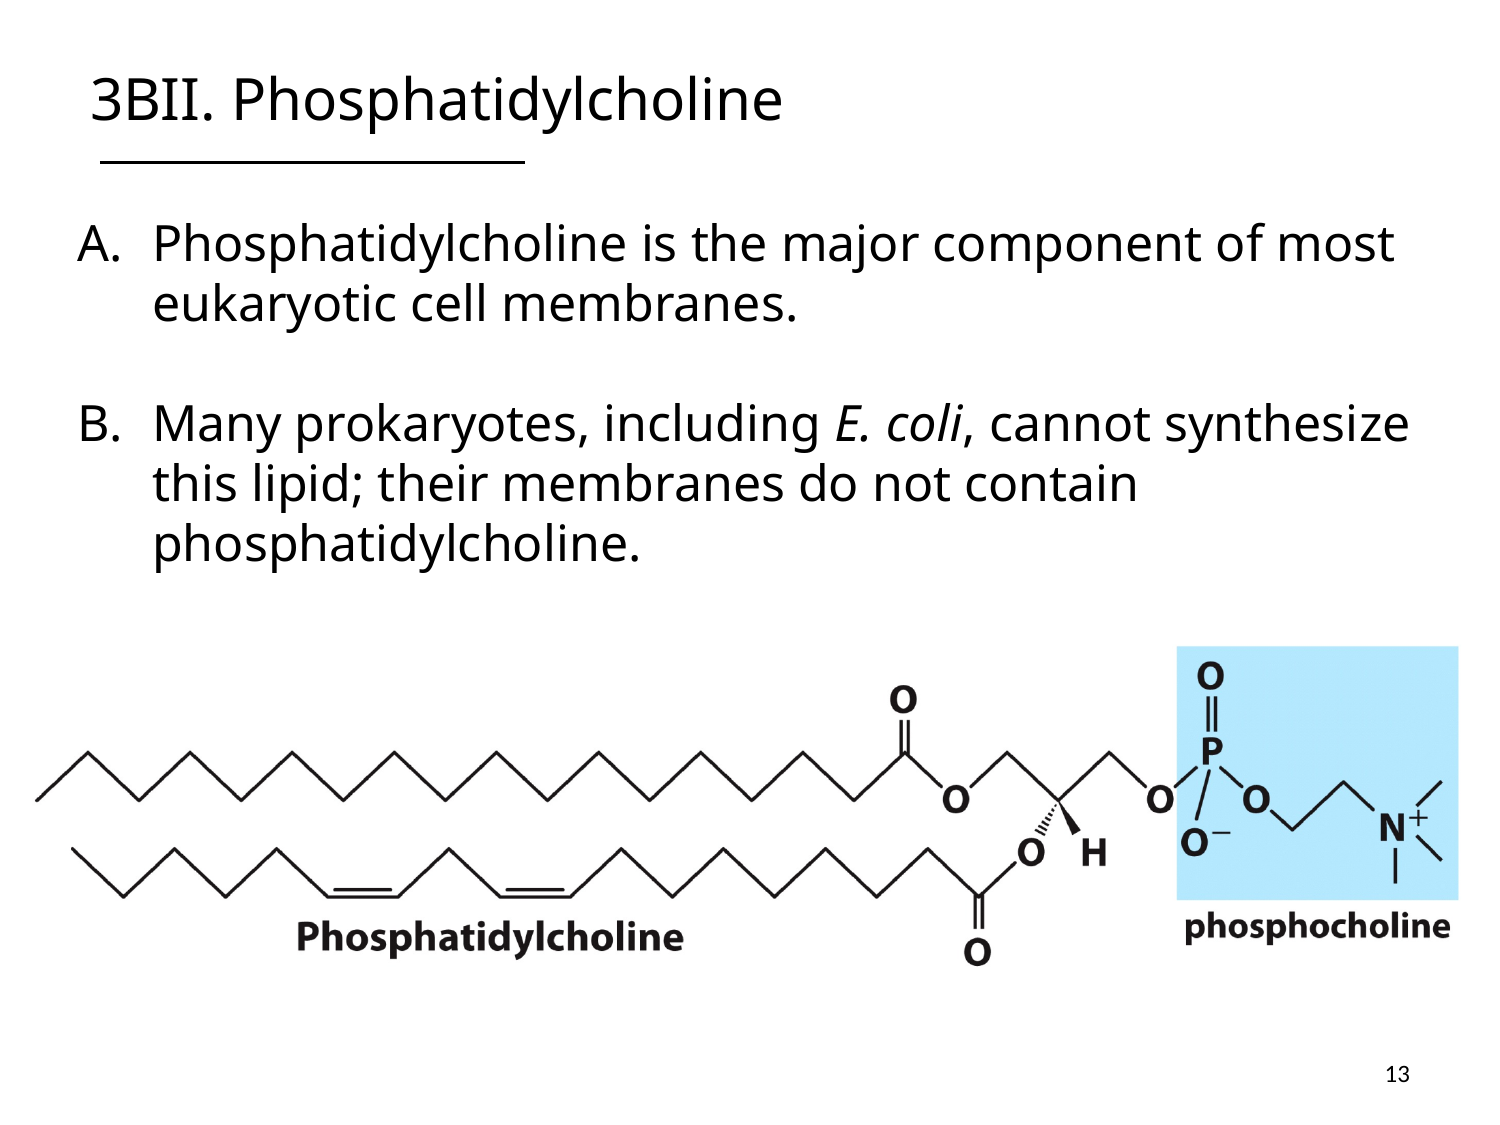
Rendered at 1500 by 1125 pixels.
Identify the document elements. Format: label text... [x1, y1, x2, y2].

slide_number 13 [1074, 1042, 1425, 1103]
picture [24, 636, 1469, 976]
text_box Phosphatidylcholine is the major component of most eukaryotic cell membranes. Many prokaryotes, including E. coli, cannot synthesize this lipid; their membranes do not contain phosphatidylcholine. [62, 203, 1450, 579]
title 3BII. Phosphatidylcholine [75, 45, 1425, 150]
